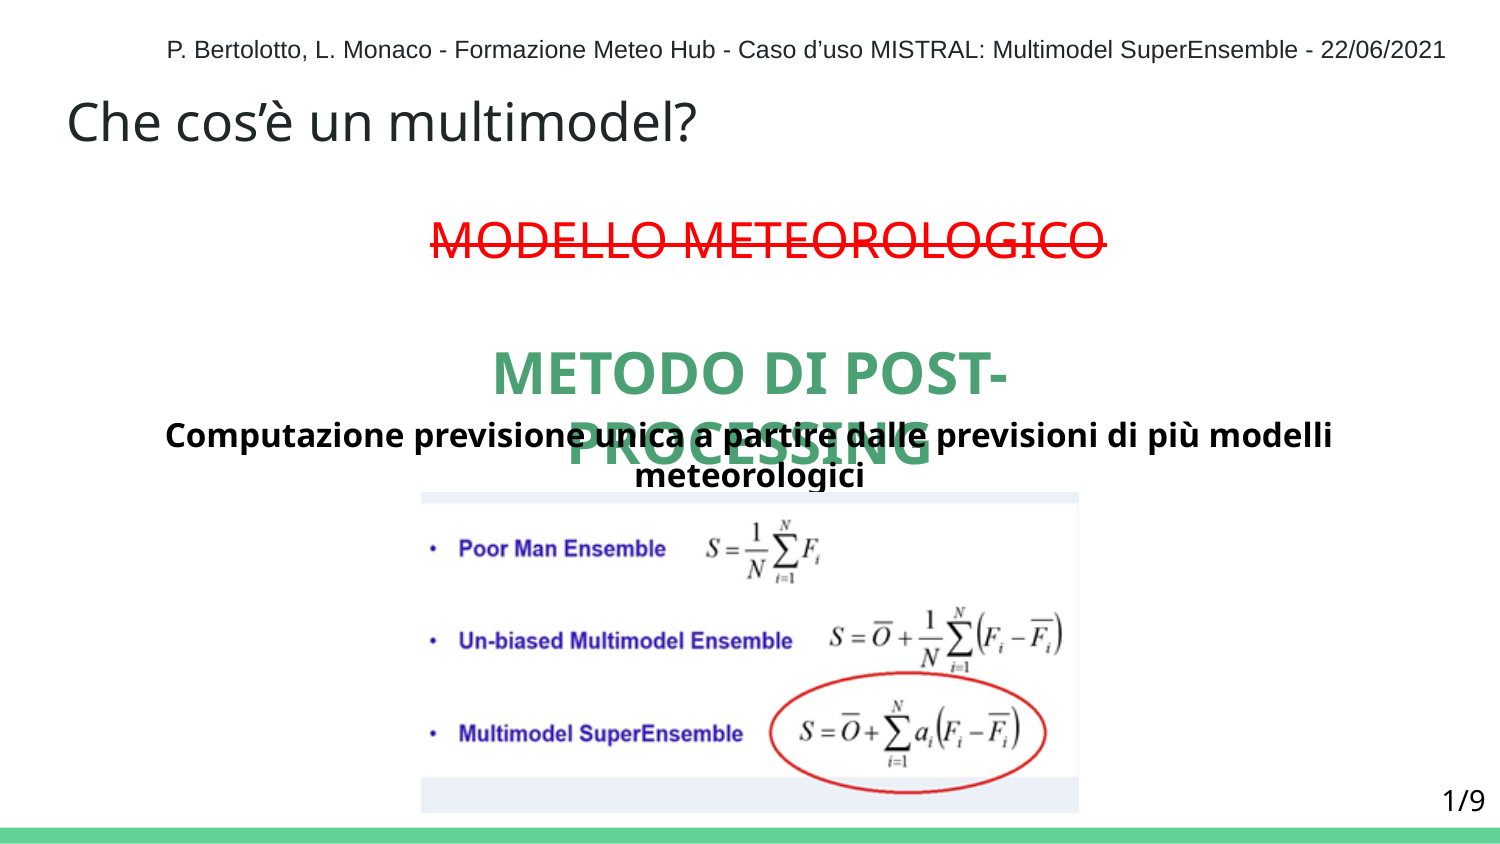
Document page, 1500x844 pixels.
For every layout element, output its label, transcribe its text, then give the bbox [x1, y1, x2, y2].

text_box 1/9 [1426, 767, 1500, 833]
text_box Computazione previsione unica a partire dalle previsioni di più modelli meteorologici [76, 399, 1424, 510]
title Che cos’è un multimodel? [51, 72, 1449, 167]
text_box METODO DI POST-PROCESSING [296, 320, 1204, 399]
text_box MODELLO METEOROLOGICO [411, 193, 1126, 284]
picture [421, 491, 1079, 814]
text_box P. Bertolotto, L. Monaco - Formazione Meteo Hub - Caso d’uso MISTRAL: Multimodel SuperEnsemble - 22/06/2021 [15, 26, 1464, 72]
